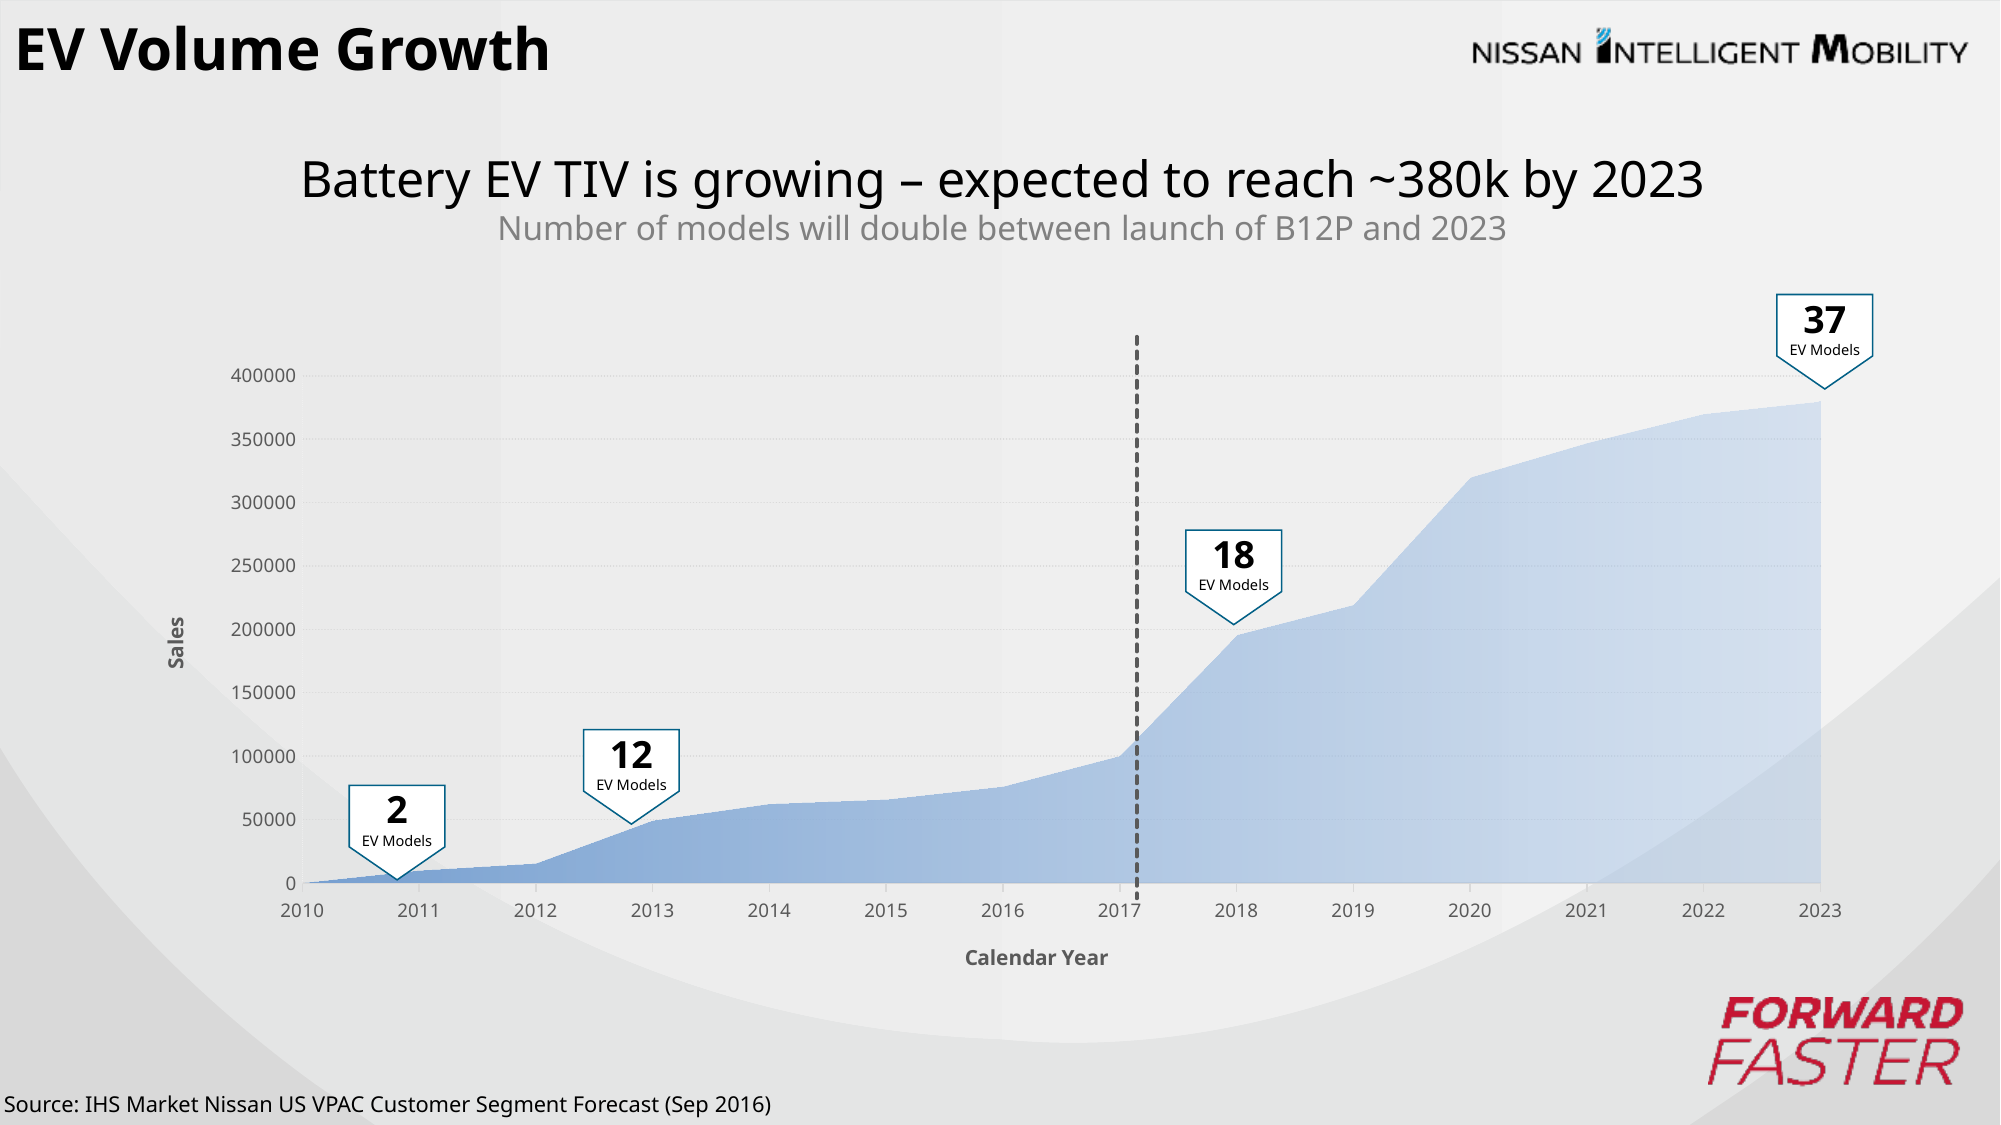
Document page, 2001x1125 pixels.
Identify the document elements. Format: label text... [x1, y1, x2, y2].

picture [1708, 997, 1971, 1088]
title EV Volume Growth [0, 13, 1667, 188]
picture [1436, 9, 2000, 84]
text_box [128, 139, 1907, 1003]
text_box Source: IHS Market Nissan US VPAC Customer Segment Forecast (Sep 2016) [0, 1082, 970, 1124]
